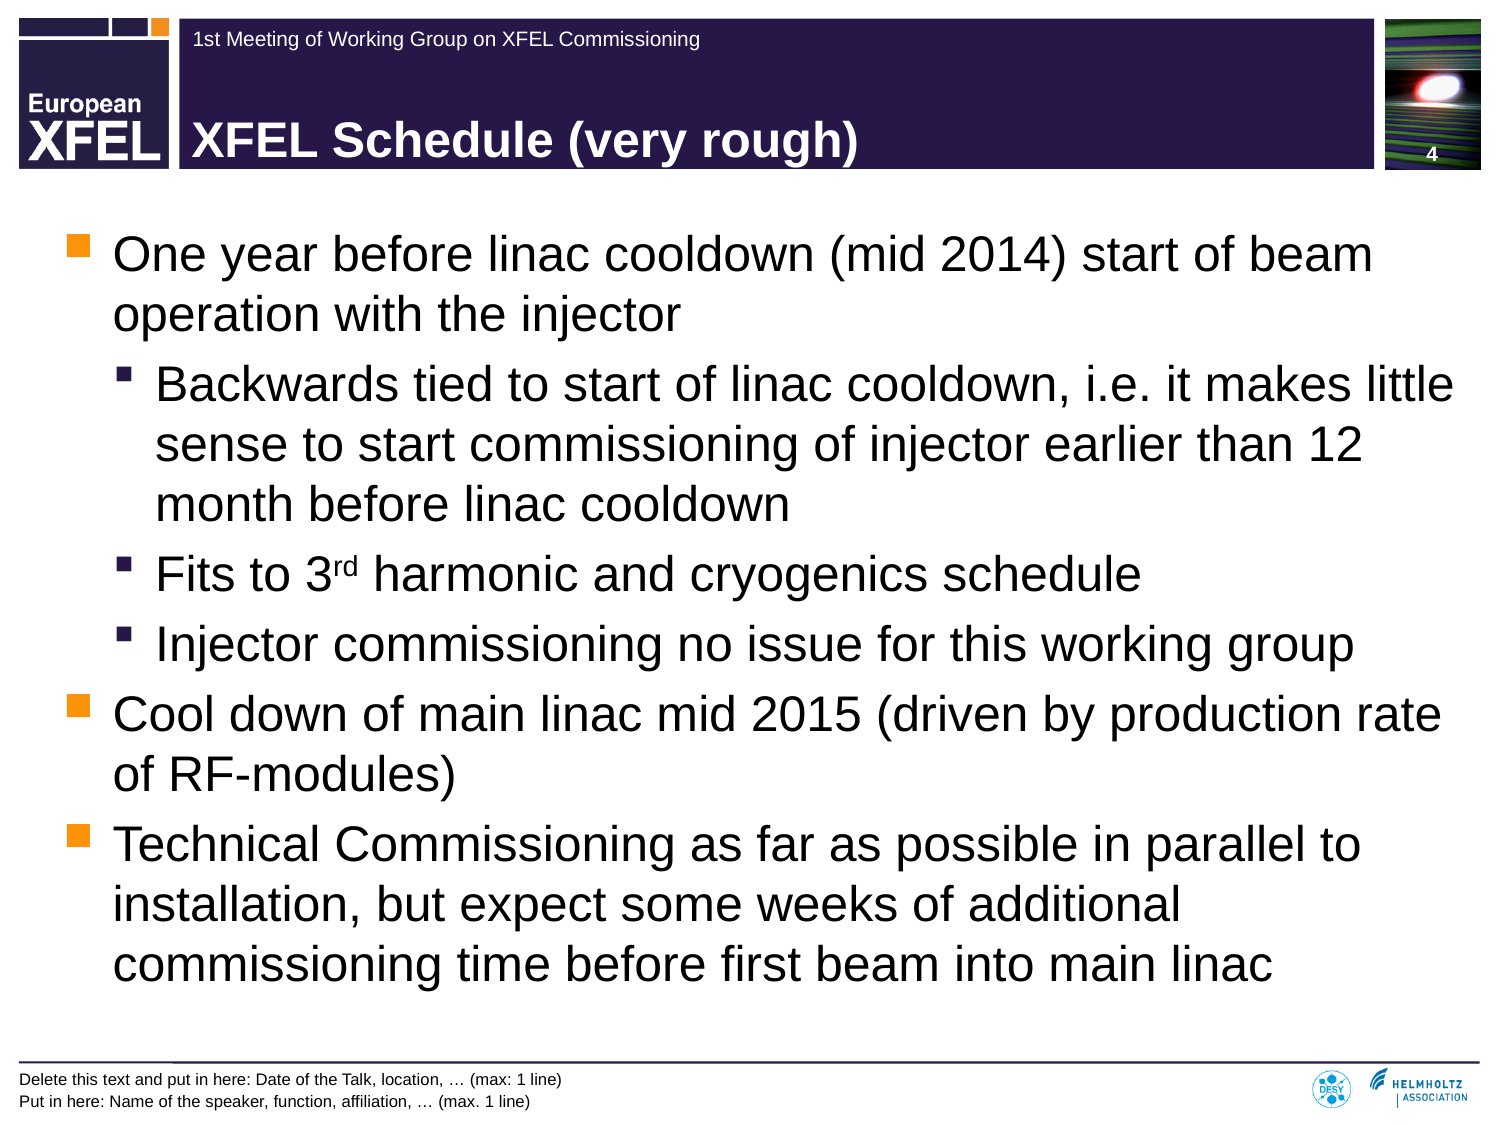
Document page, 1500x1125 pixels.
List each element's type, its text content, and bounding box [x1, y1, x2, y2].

picture [1385, 19, 1481, 170]
picture [1310, 1068, 1353, 1110]
picture [1370, 1068, 1467, 1108]
footer Delete this text and put in here: Date of the Talk, location, … (max: 1 line) Put in here: Name of the speaker, function, affiliation, … (max. 1 line) [19, 1067, 955, 1111]
slide_number 4 [1384, 18, 1480, 169]
title XFEL Schedule (very rough) [179, 88, 1375, 168]
picture [19, 18, 169, 169]
list One year before linac cooldown (mid 2014) start of beam operation with the injector Backwards tied to start of linac cooldown, i.e. it makes little sense to start commissioning of injector earlier than 12 month before linac cooldown Fits to 3rd harmonic and cryogenics schedule Injector commissioning no issue for this working group Cool down of main linac mid 2015 (driven by production rate of RF-modules) Technical Commissioning as far as possible in parallel to installation, but expect some weeks of additional commissioning time before first beam into main linac [19, 221, 1483, 1033]
